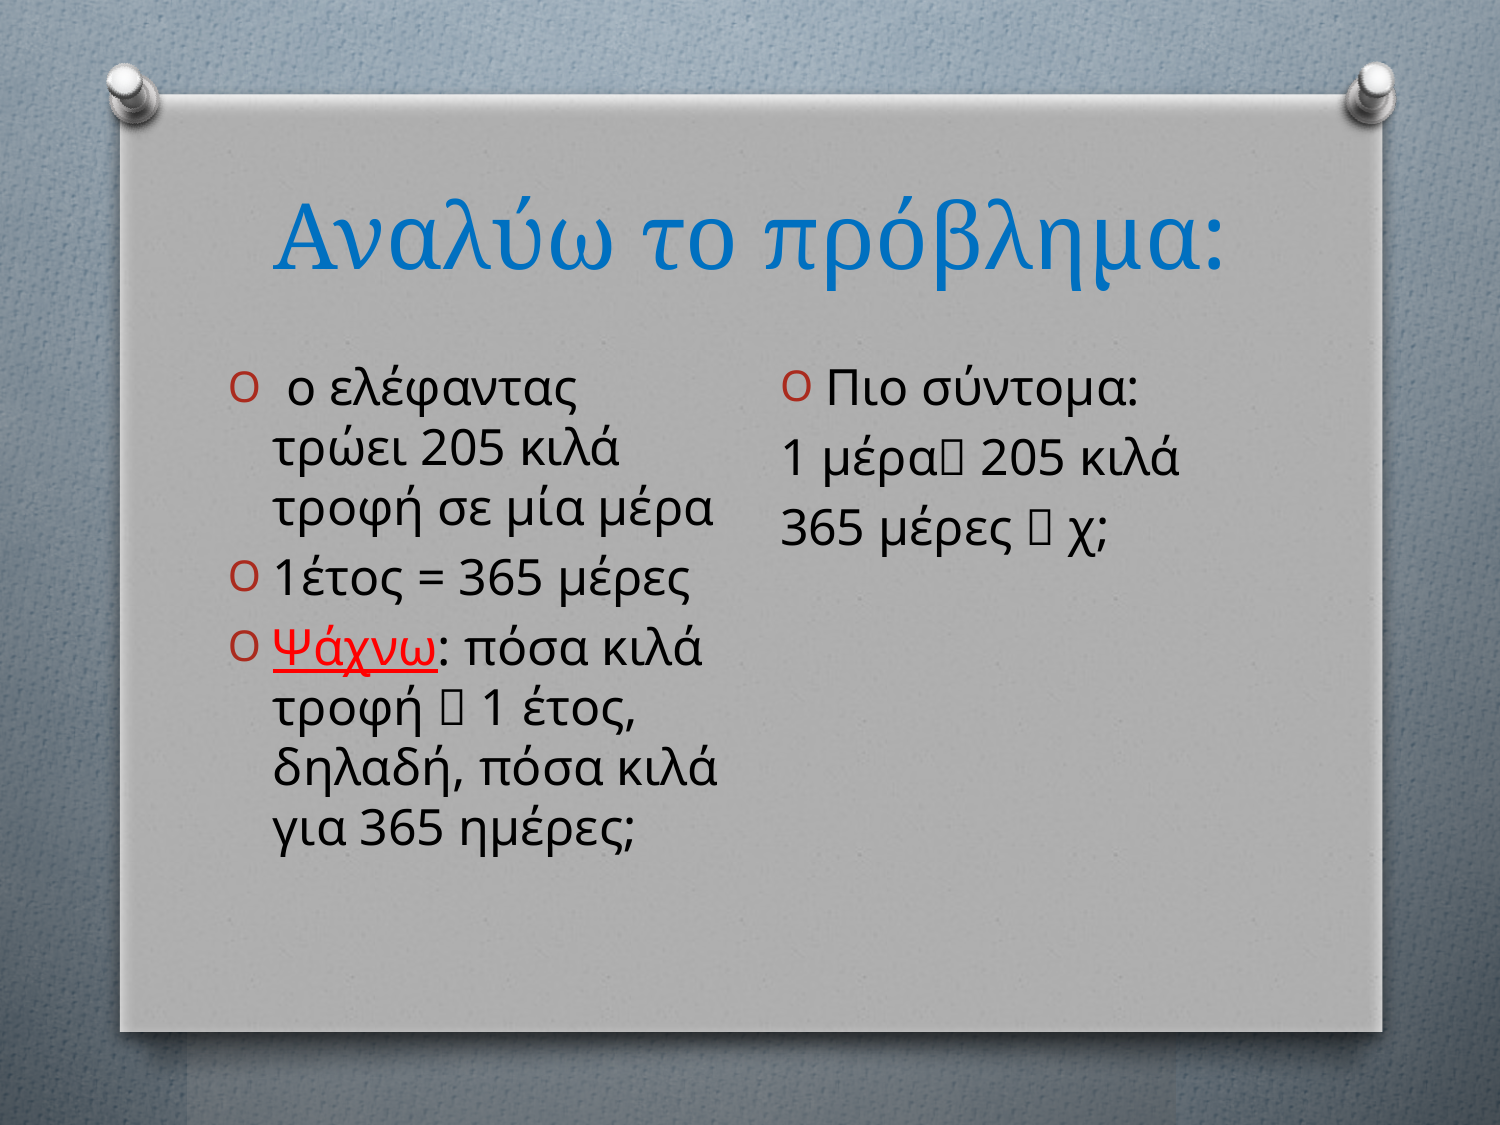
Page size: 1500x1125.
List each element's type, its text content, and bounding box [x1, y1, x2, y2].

list ο ελέφαντας τρώει 205 κιλά τροφή σε μία μέρα 1έτος = 365 μέρες Ψάχνω: πόσα κιλά τροφή  1 έτος, δηλαδή, πόσα κιλά για 365 ημέρες; [213, 348, 738, 939]
picture [75, 29, 198, 153]
title Αναλύω το πρόβλημα: [179, 134, 1323, 332]
picture [1317, 35, 1439, 156]
list Πιο σύντομα: 1 μέρα 205 κιλά 365 μέρες  χ; [765, 347, 1290, 939]
